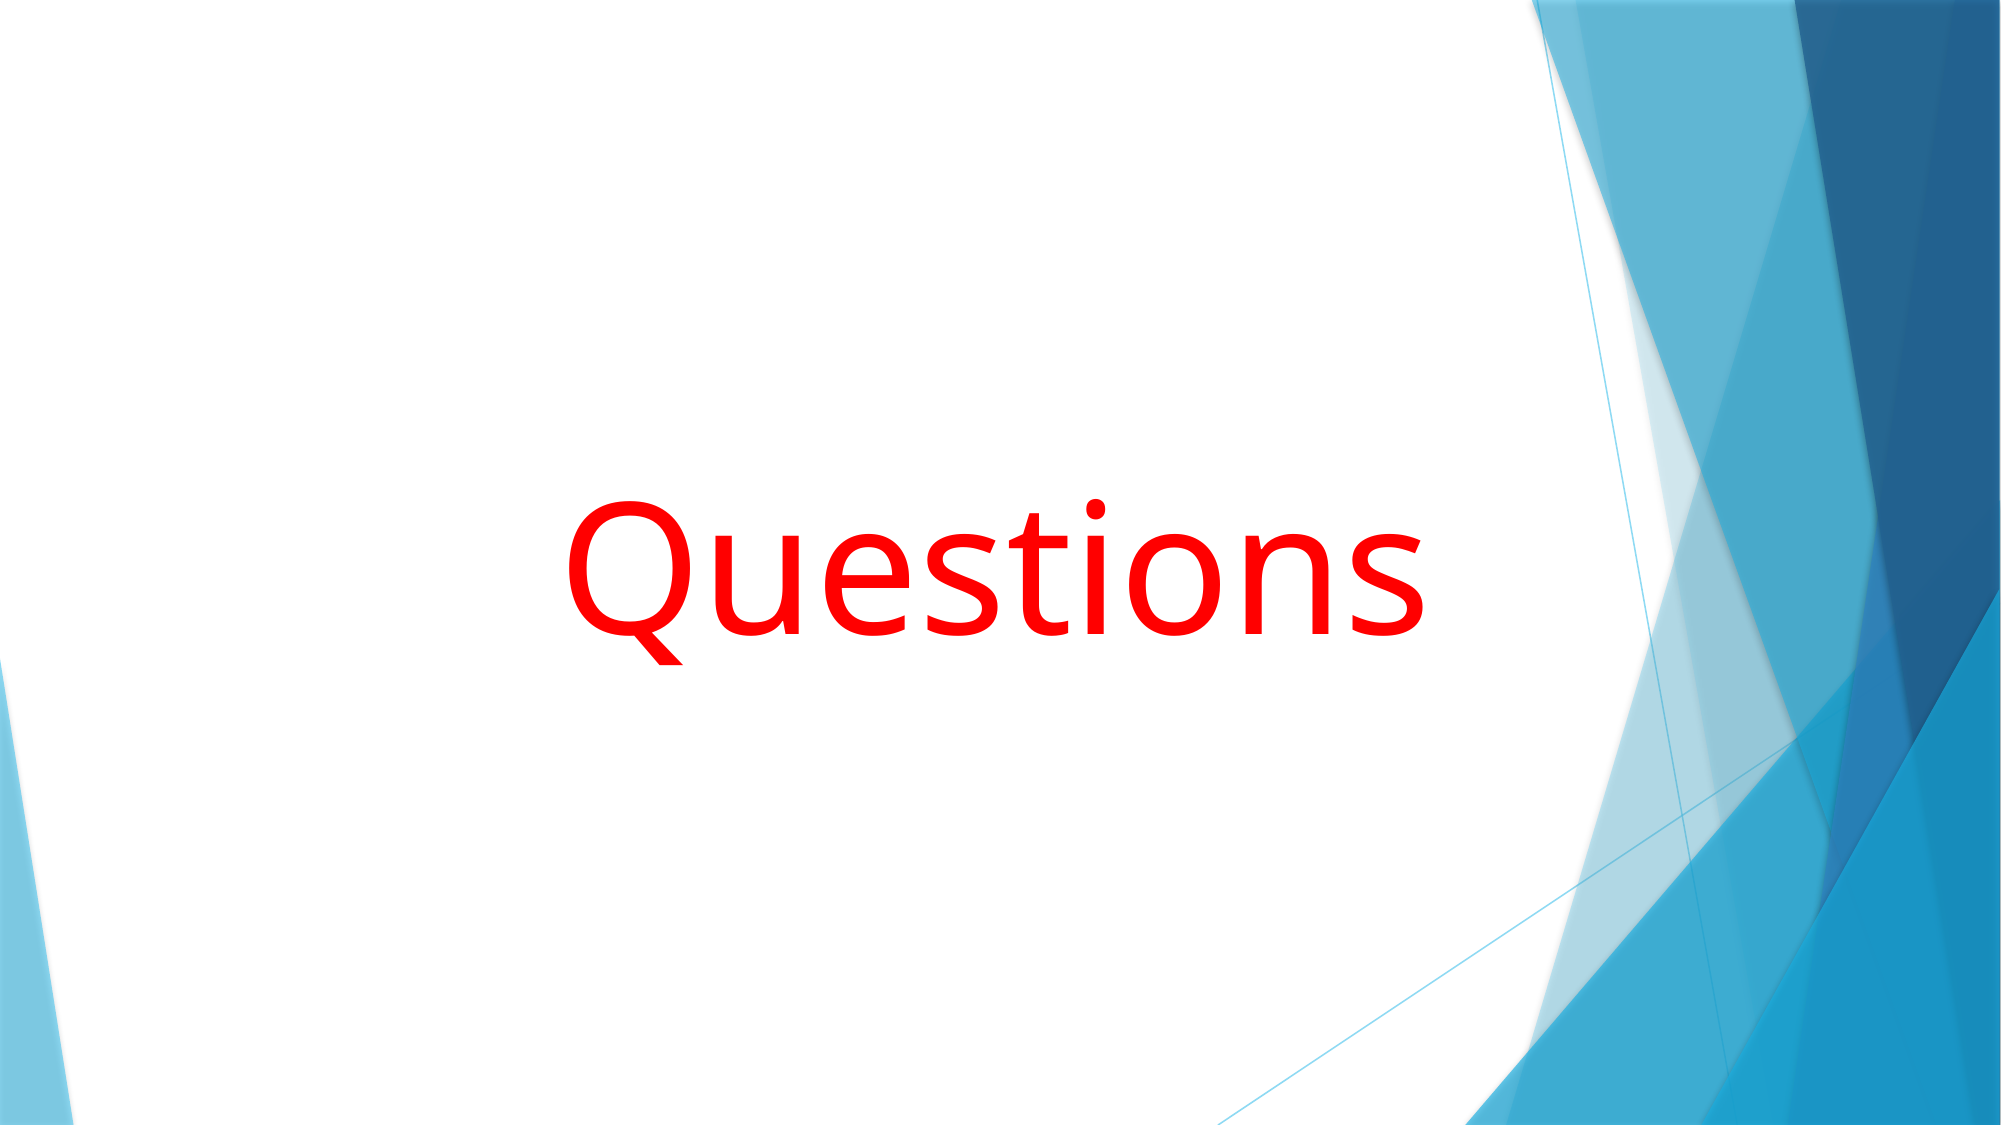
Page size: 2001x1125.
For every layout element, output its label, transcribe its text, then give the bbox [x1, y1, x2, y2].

text_box Questions [544, 443, 1456, 679]
